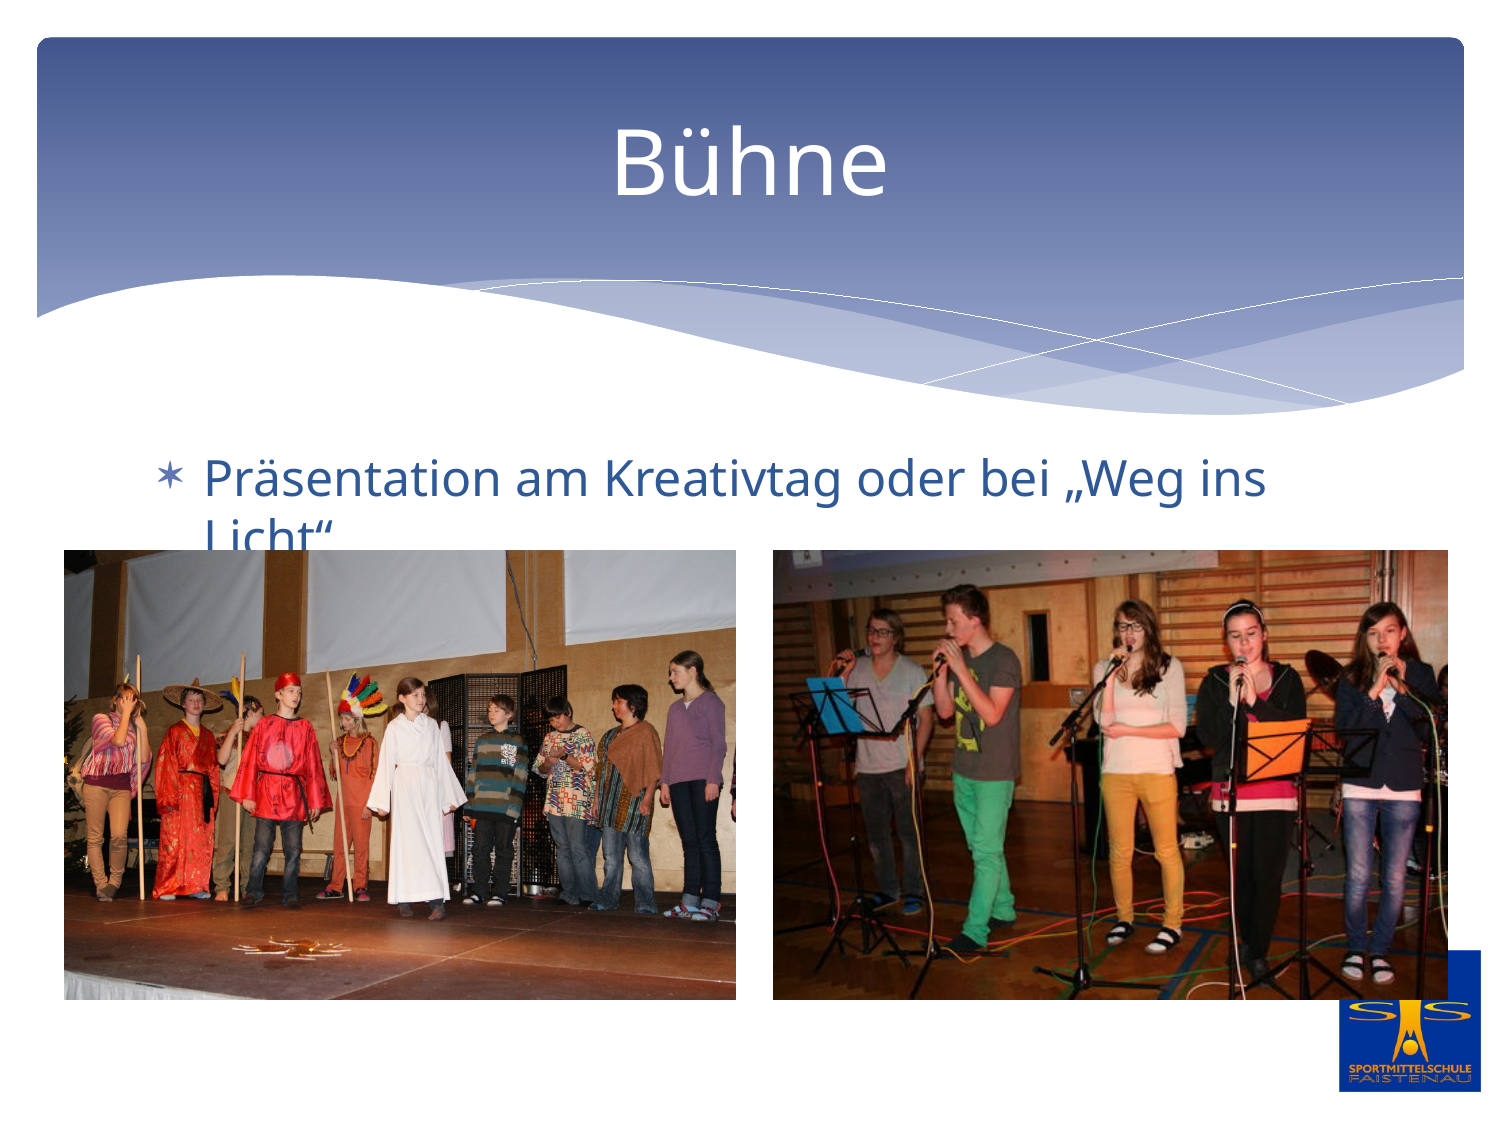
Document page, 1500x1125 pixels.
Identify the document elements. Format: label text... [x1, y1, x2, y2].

picture [64, 550, 736, 1000]
title Bühne [75, 55, 1425, 261]
list Präsentation am Kreativtag oder bei „Weg ins Licht“ [143, 438, 1359, 1005]
picture [773, 550, 1481, 1092]
